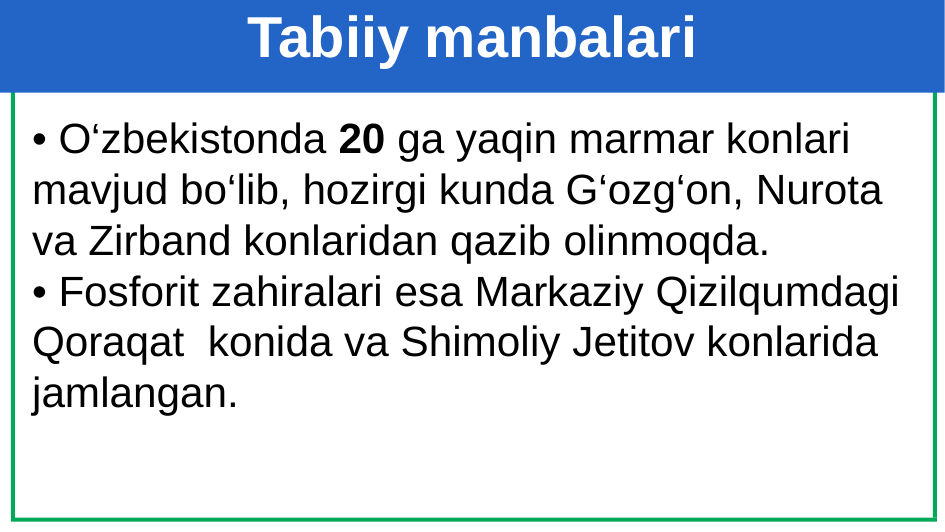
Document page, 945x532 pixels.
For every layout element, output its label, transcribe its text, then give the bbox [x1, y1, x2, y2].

title • O‘zbekistonda 20 ga yaqin marmar konlari mavjud bo‘lib, hozirgi kunda G‘ozg‘on, Nurota va Zirband konlaridan qazib olinmoqda. • Fosforit zahiralari esa Markaziy Qizilqumdagi Qoraqat konida va Shimoliy Jetitov konlarida jamlangan. [32, 111, 934, 420]
text_box Tabiiy manbalari [0, 0, 945, 93]
